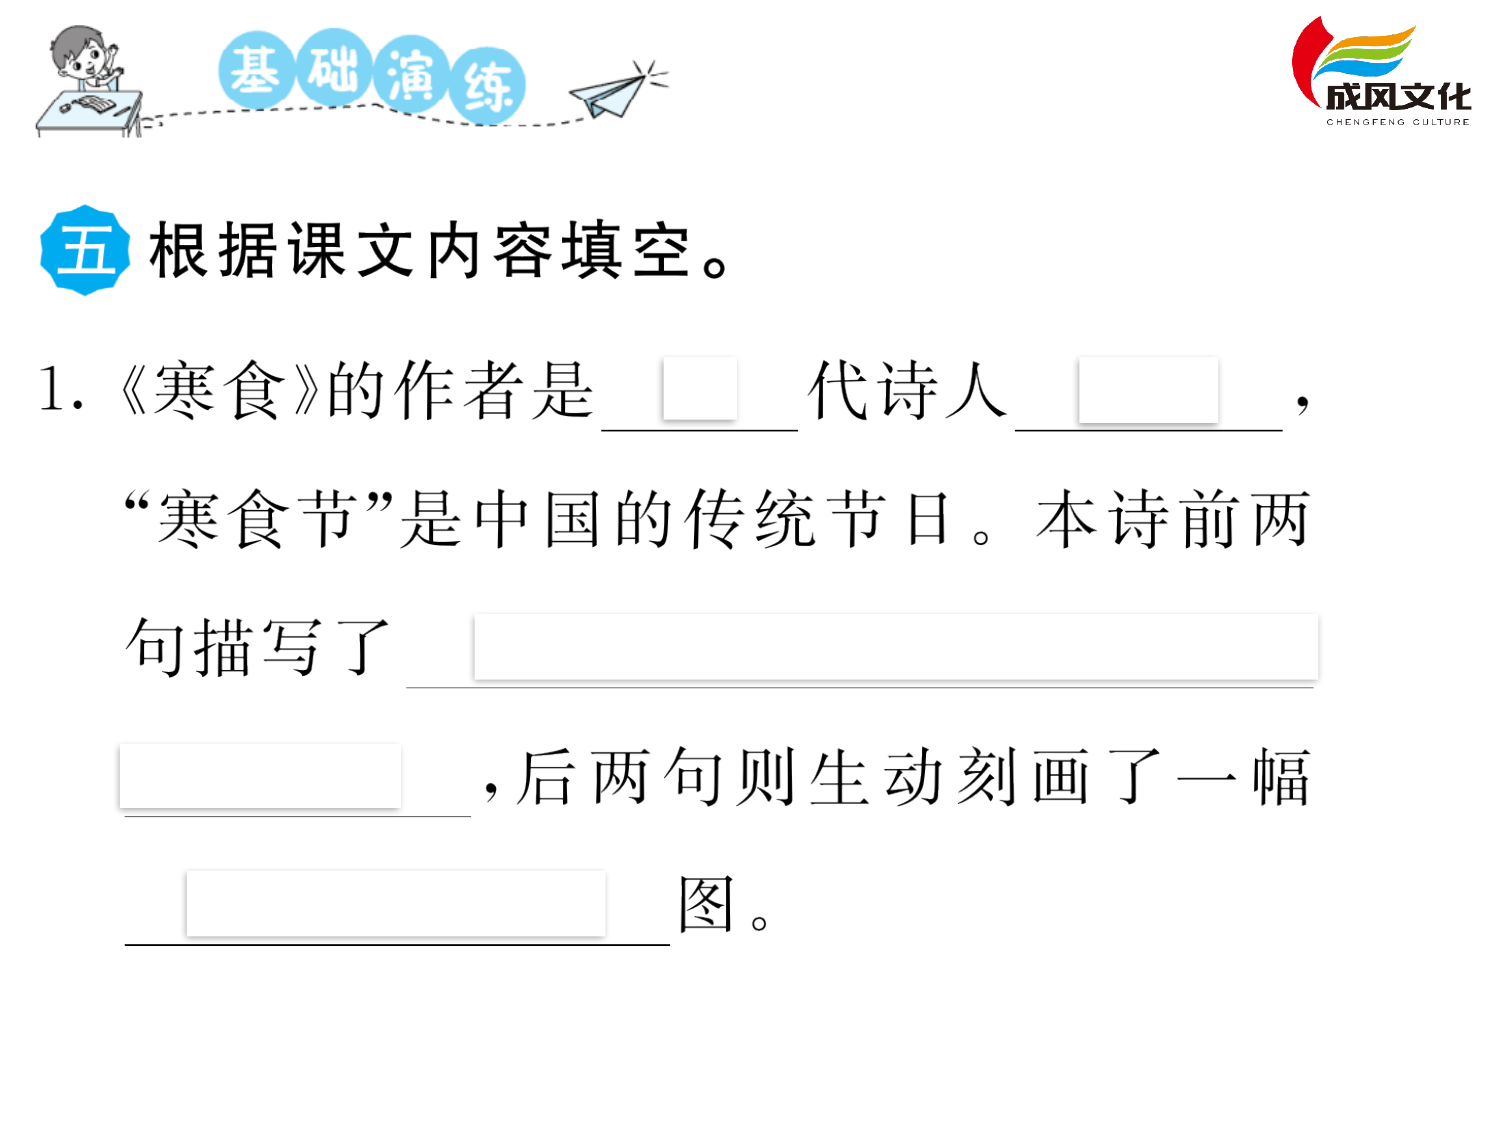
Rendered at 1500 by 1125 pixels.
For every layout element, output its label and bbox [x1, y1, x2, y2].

picture [29, 10, 680, 149]
picture [35, 176, 1453, 975]
picture [1281, 0, 1489, 136]
